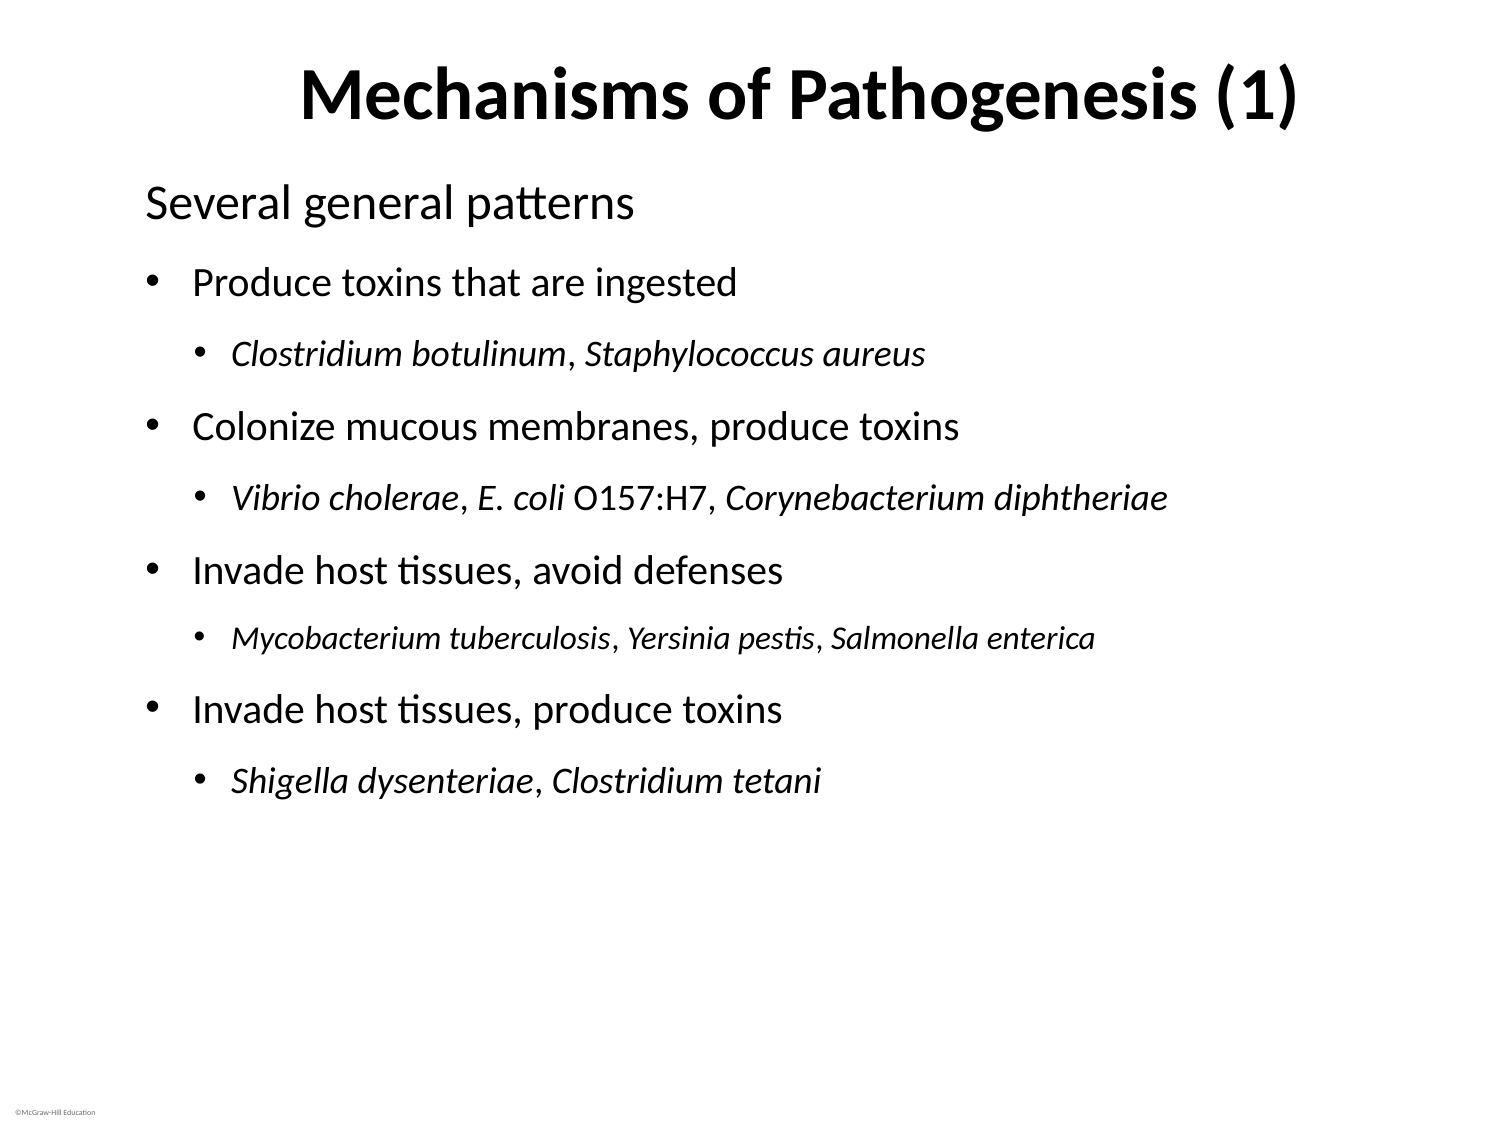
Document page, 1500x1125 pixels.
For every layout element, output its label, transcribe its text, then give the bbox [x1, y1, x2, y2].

list Several general patterns Produce toxins that are ingested Clostridium botulinum, Staphylococcus aureus Colonize mucous membranes, produce toxins Vibrio cholerae, E. coli O157:H7, Corynebacterium diphtheriae Invade host tissues, avoid defenses Mycobacterium tuberculosis, Yersinia pestis, Salmonella enterica Invade host tissues, produce toxins Shigella dysenteriae, Clostridium tetani [130, 162, 1256, 822]
title Mechanisms of Pathogenesis (1) [265, 37, 1335, 138]
